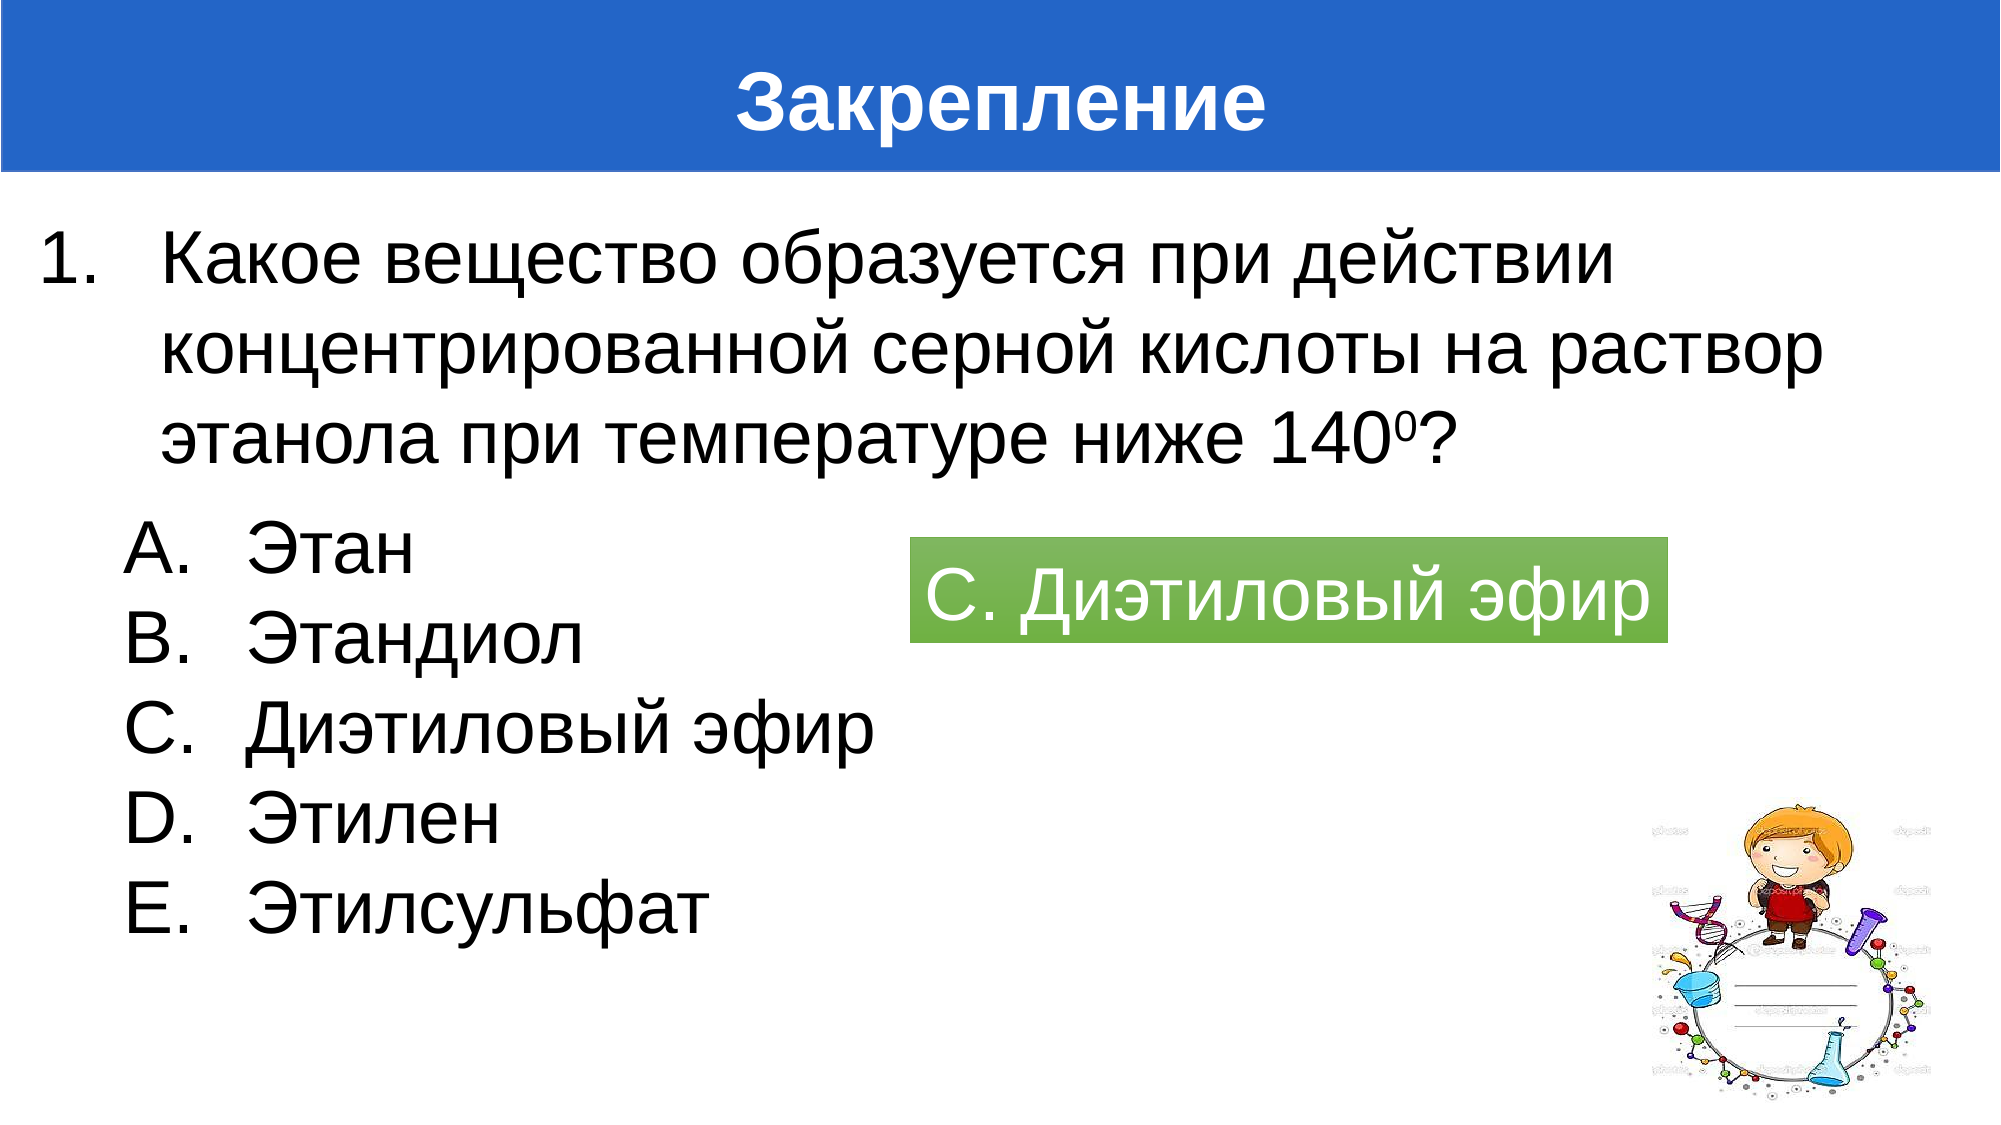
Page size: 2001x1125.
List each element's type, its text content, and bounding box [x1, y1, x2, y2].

text_box C. Диэтиловый эфир [910, 537, 1668, 643]
text_box Этан Этандиол Диэтиловый эфир Этилен Этилсульфат [108, 491, 1881, 956]
text_box Какое вещество образуется при действии концентрированной серной кислоты на раствор этанола при температуре ниже 1400? [23, 201, 1892, 487]
picture [1652, 797, 1931, 1103]
title Закрепление [2, 0, 2000, 172]
